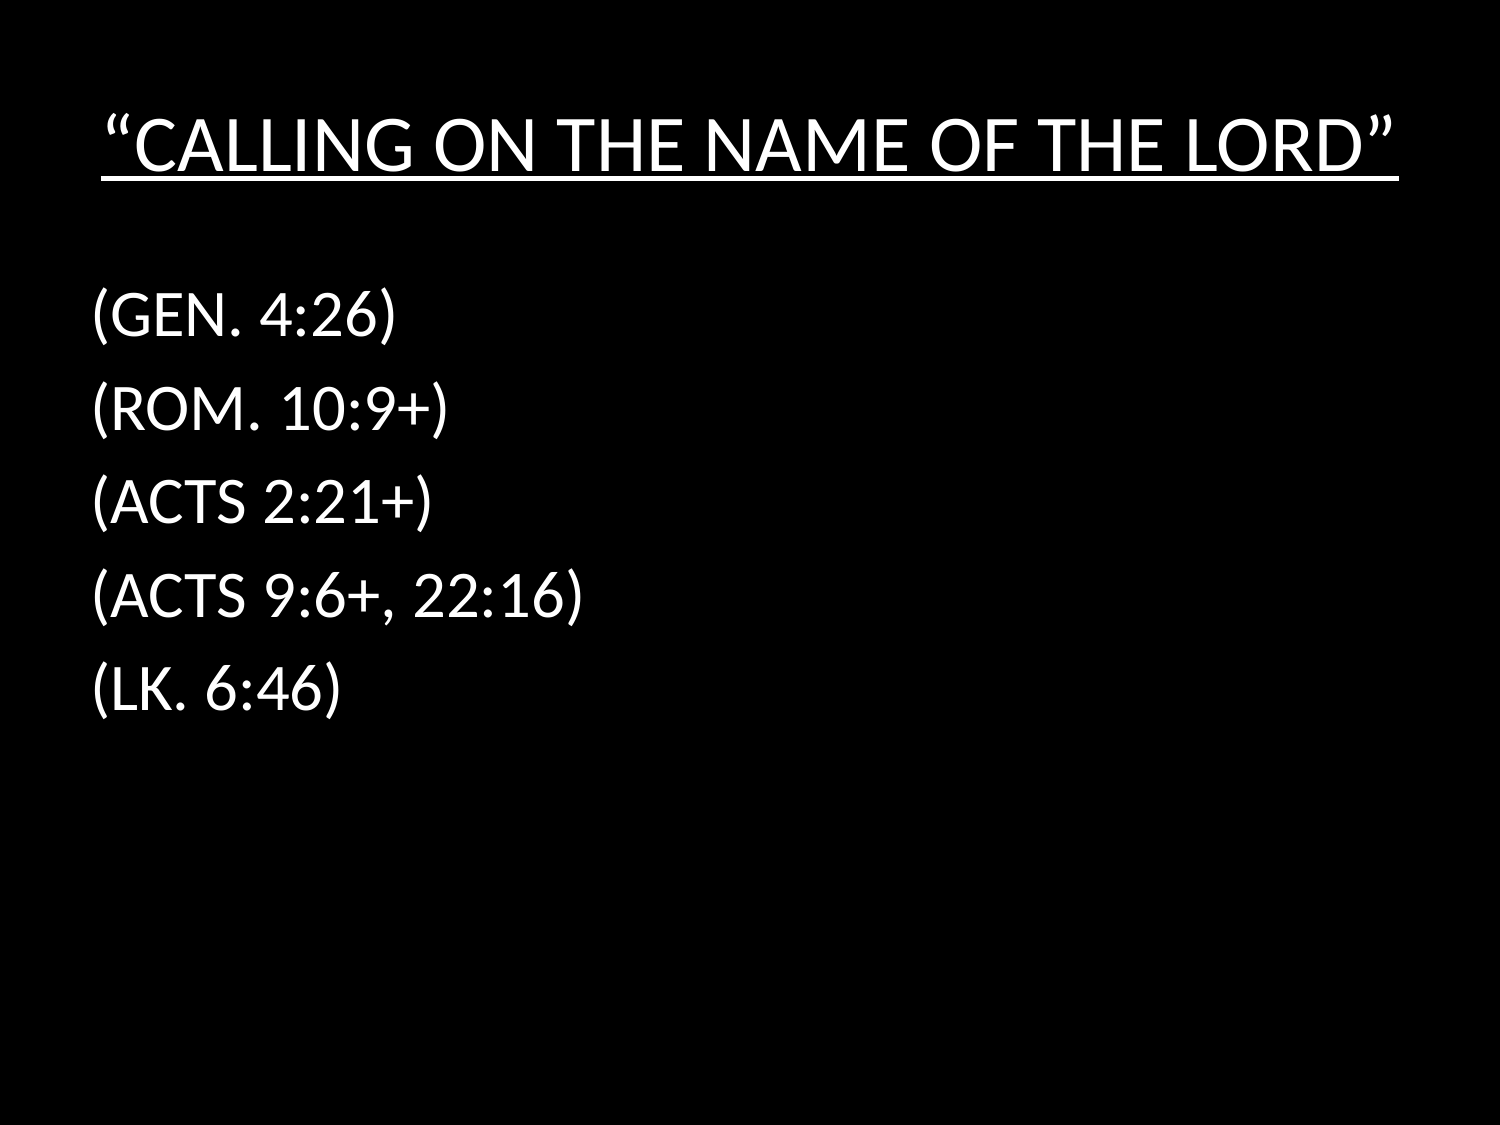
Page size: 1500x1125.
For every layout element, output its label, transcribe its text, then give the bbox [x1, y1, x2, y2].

list (GEN. 4:26) (ROM. 10:9+) (ACTS 2:21+) (ACTS 9:6+, 22:16) (LK. 6:46) [75, 262, 1425, 1005]
title “CALLING ON THE NAME OF THE LORD” [75, 45, 1425, 233]
